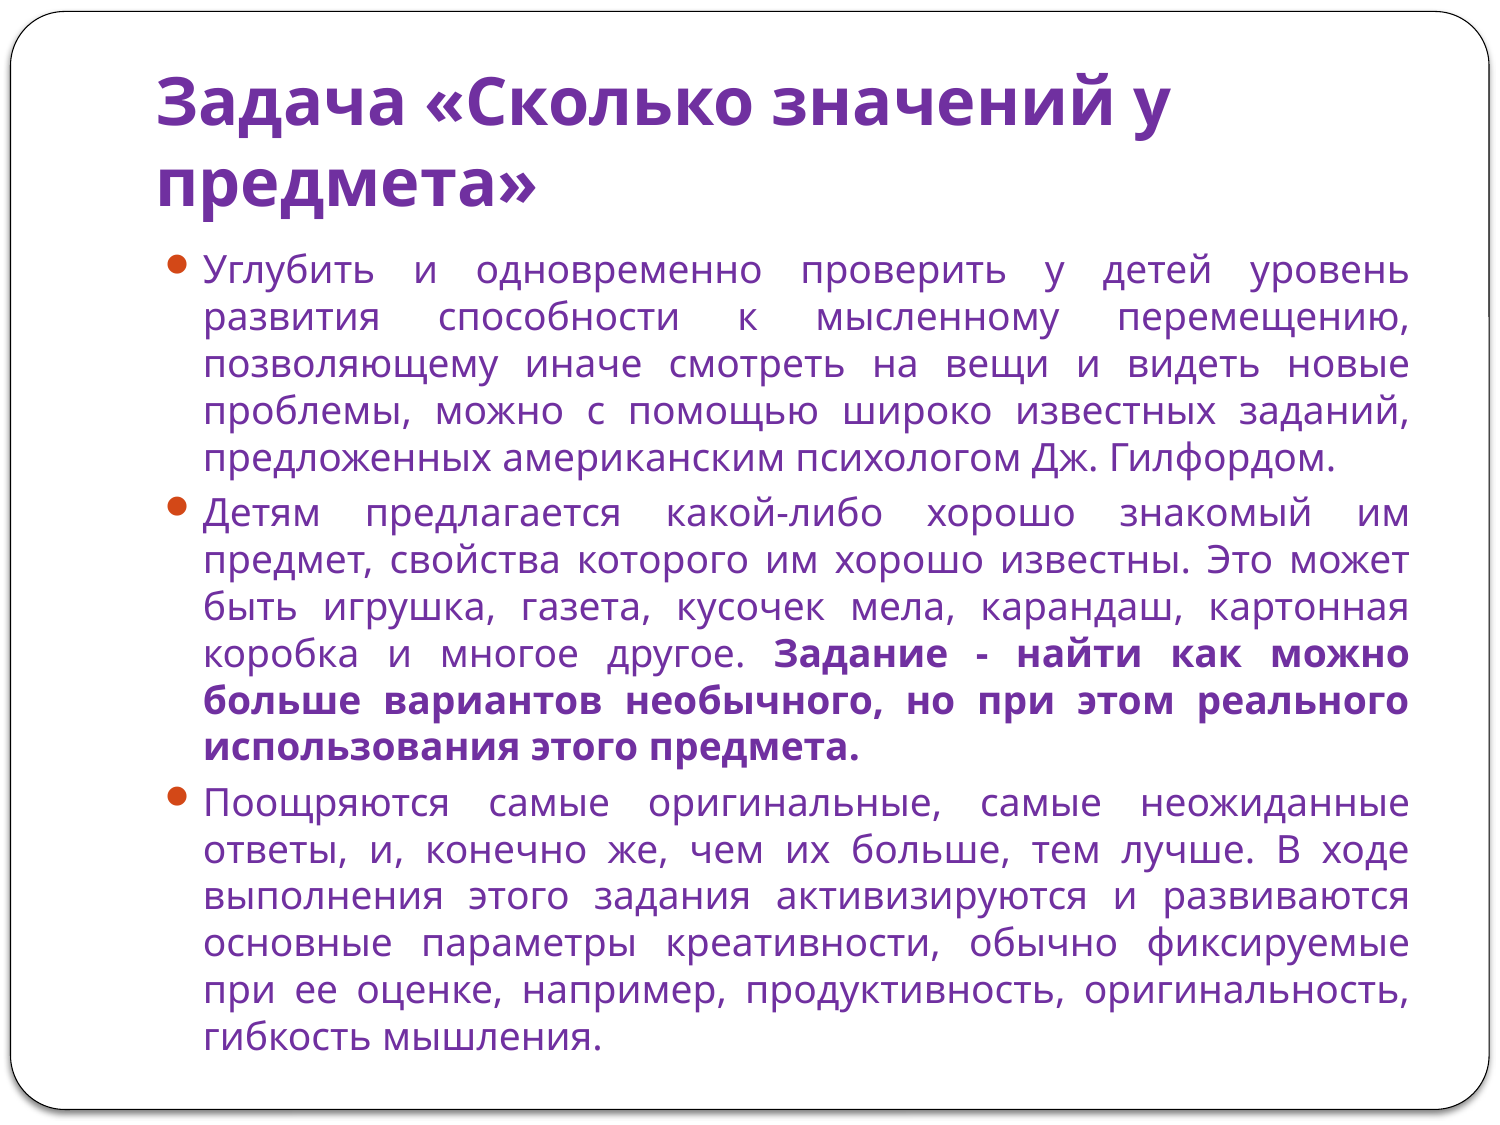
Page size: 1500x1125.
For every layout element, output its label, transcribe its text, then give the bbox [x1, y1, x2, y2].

title Задача «Сколько значений у предмета» [140, 46, 1416, 235]
list Углубить и одновременно проверить у детей уровень развития способности к мысленному перемещению, позволяющему иначе смотреть на вещи и видеть новые проблемы, можно с помощью широко известных заданий, предложенных американским психологом Дж. Гилфордом. Детям предлагается какой-либо хорошо знакомый им предмет, свойства которого им хорошо известны. Это может быть игрушка, газета, кусочек мела, карандаш, картонная коробка и многое другое. Задание - найти как можно больше вариантов необычного, но при этом реального использования этого предмета. Поощряются самые оригинальные, самые неожиданные ответы, и, конечно же, чем их больше, тем лучше. В ходе выполнения этого задания активизируются и развиваются основные параметры креативности, обычно фиксируемые при ее оценке, например, продуктивность, оригинальность, гибкость мышления. [150, 237, 1425, 1079]
